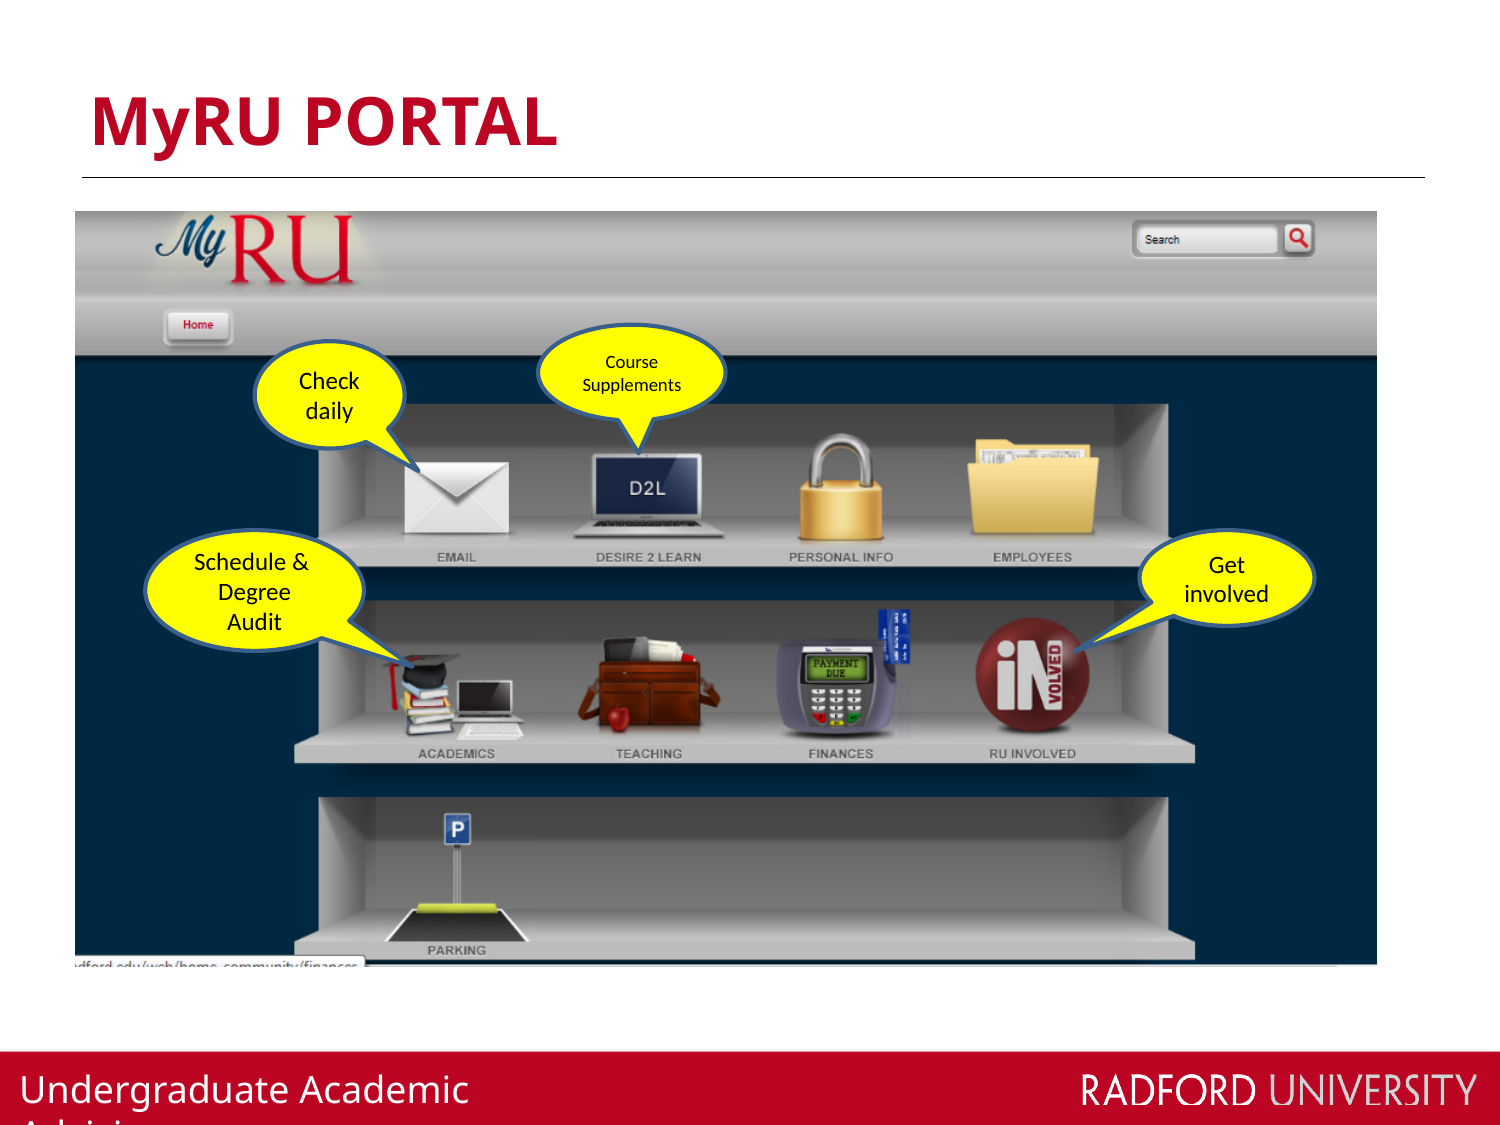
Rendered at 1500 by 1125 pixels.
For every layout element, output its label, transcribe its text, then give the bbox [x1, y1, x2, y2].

title MyRU PORTAL [75, 71, 1425, 212]
picture [74, 211, 1377, 967]
list Undergraduate Academic Advising [4, 1058, 627, 1125]
